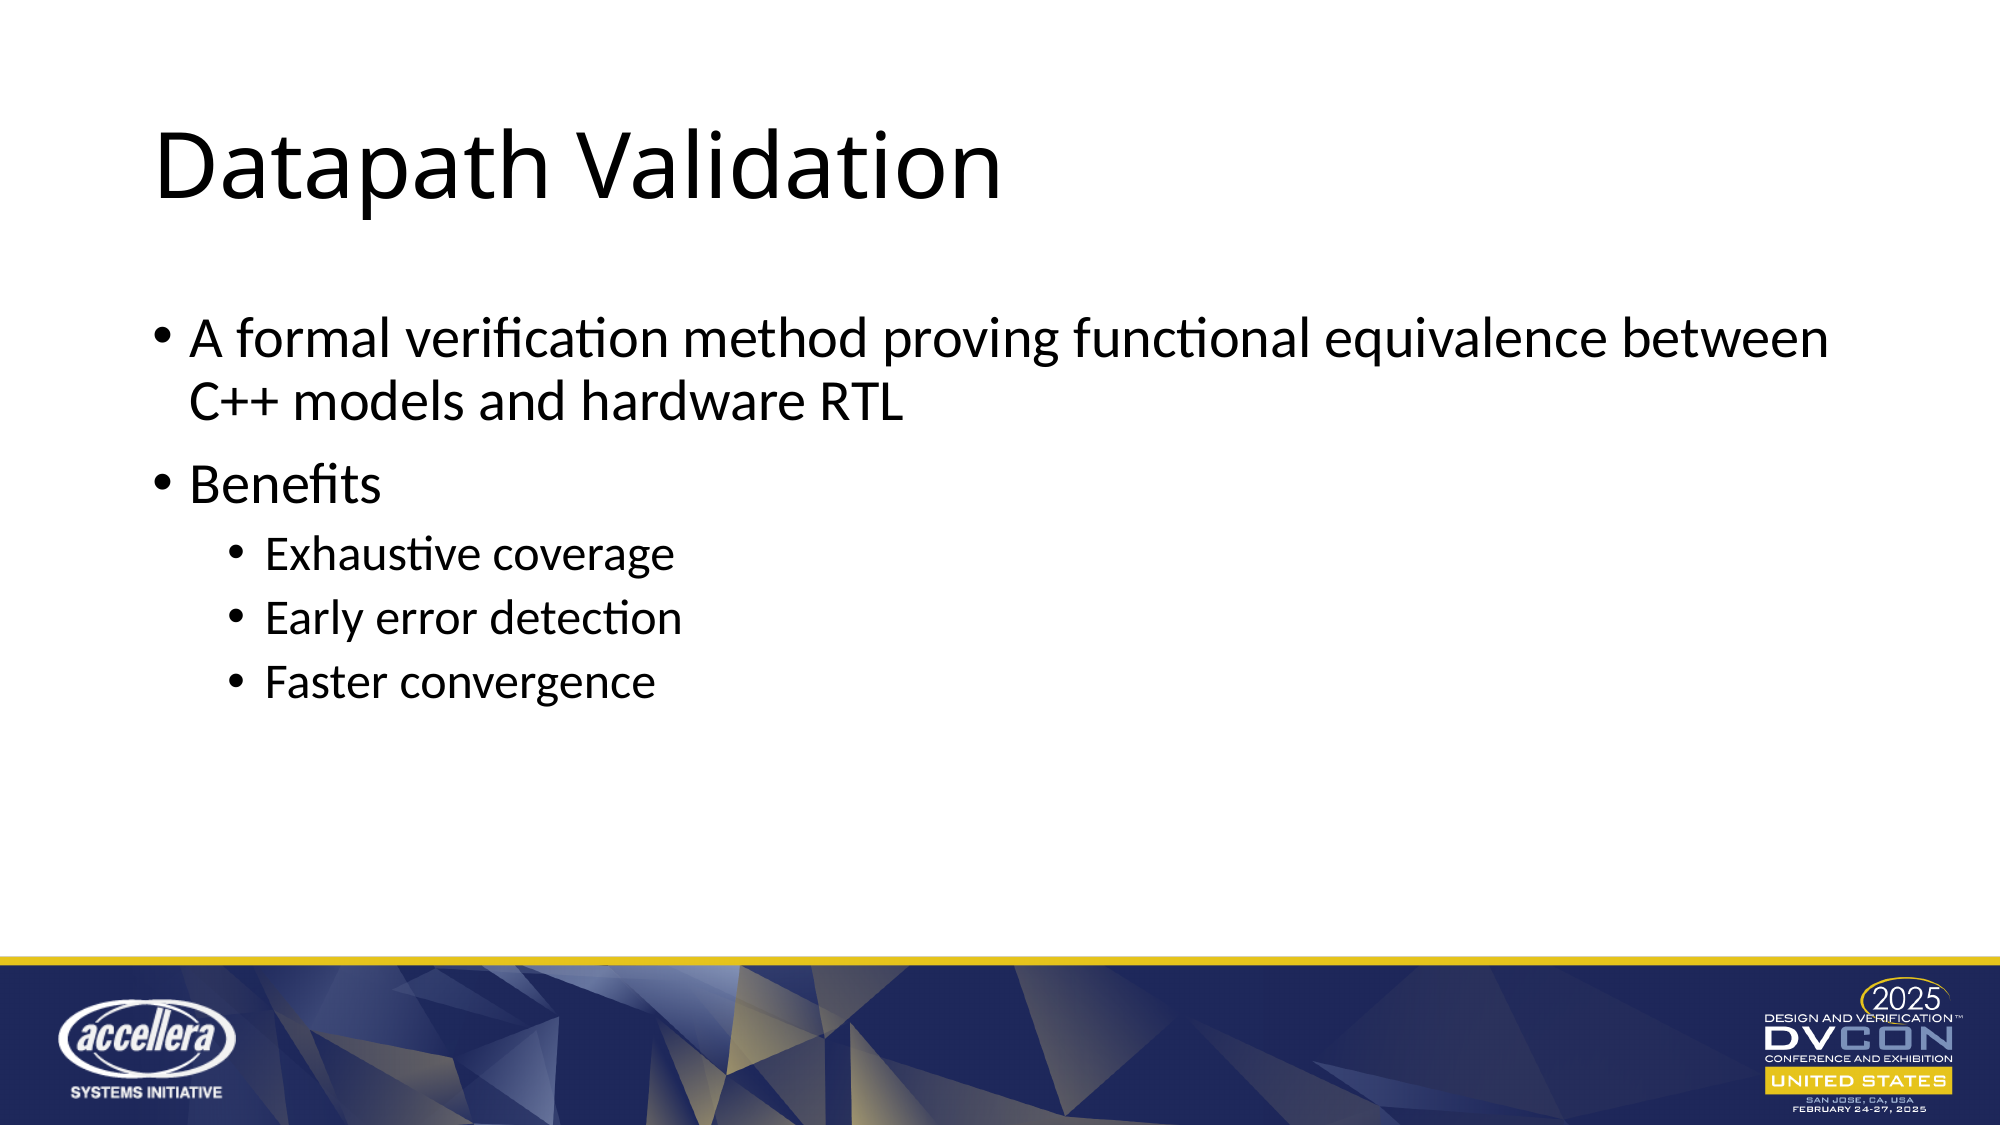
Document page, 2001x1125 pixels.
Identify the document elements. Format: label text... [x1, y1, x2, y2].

picture [0, 0, 2000, 1125]
title Datapath Validation [137, 59, 1863, 278]
list A formal verification method proving functional equivalence between C++ models and hardware RTL Benefits Exhaustive coverage Early error detection Faster convergence [137, 299, 1863, 1014]
